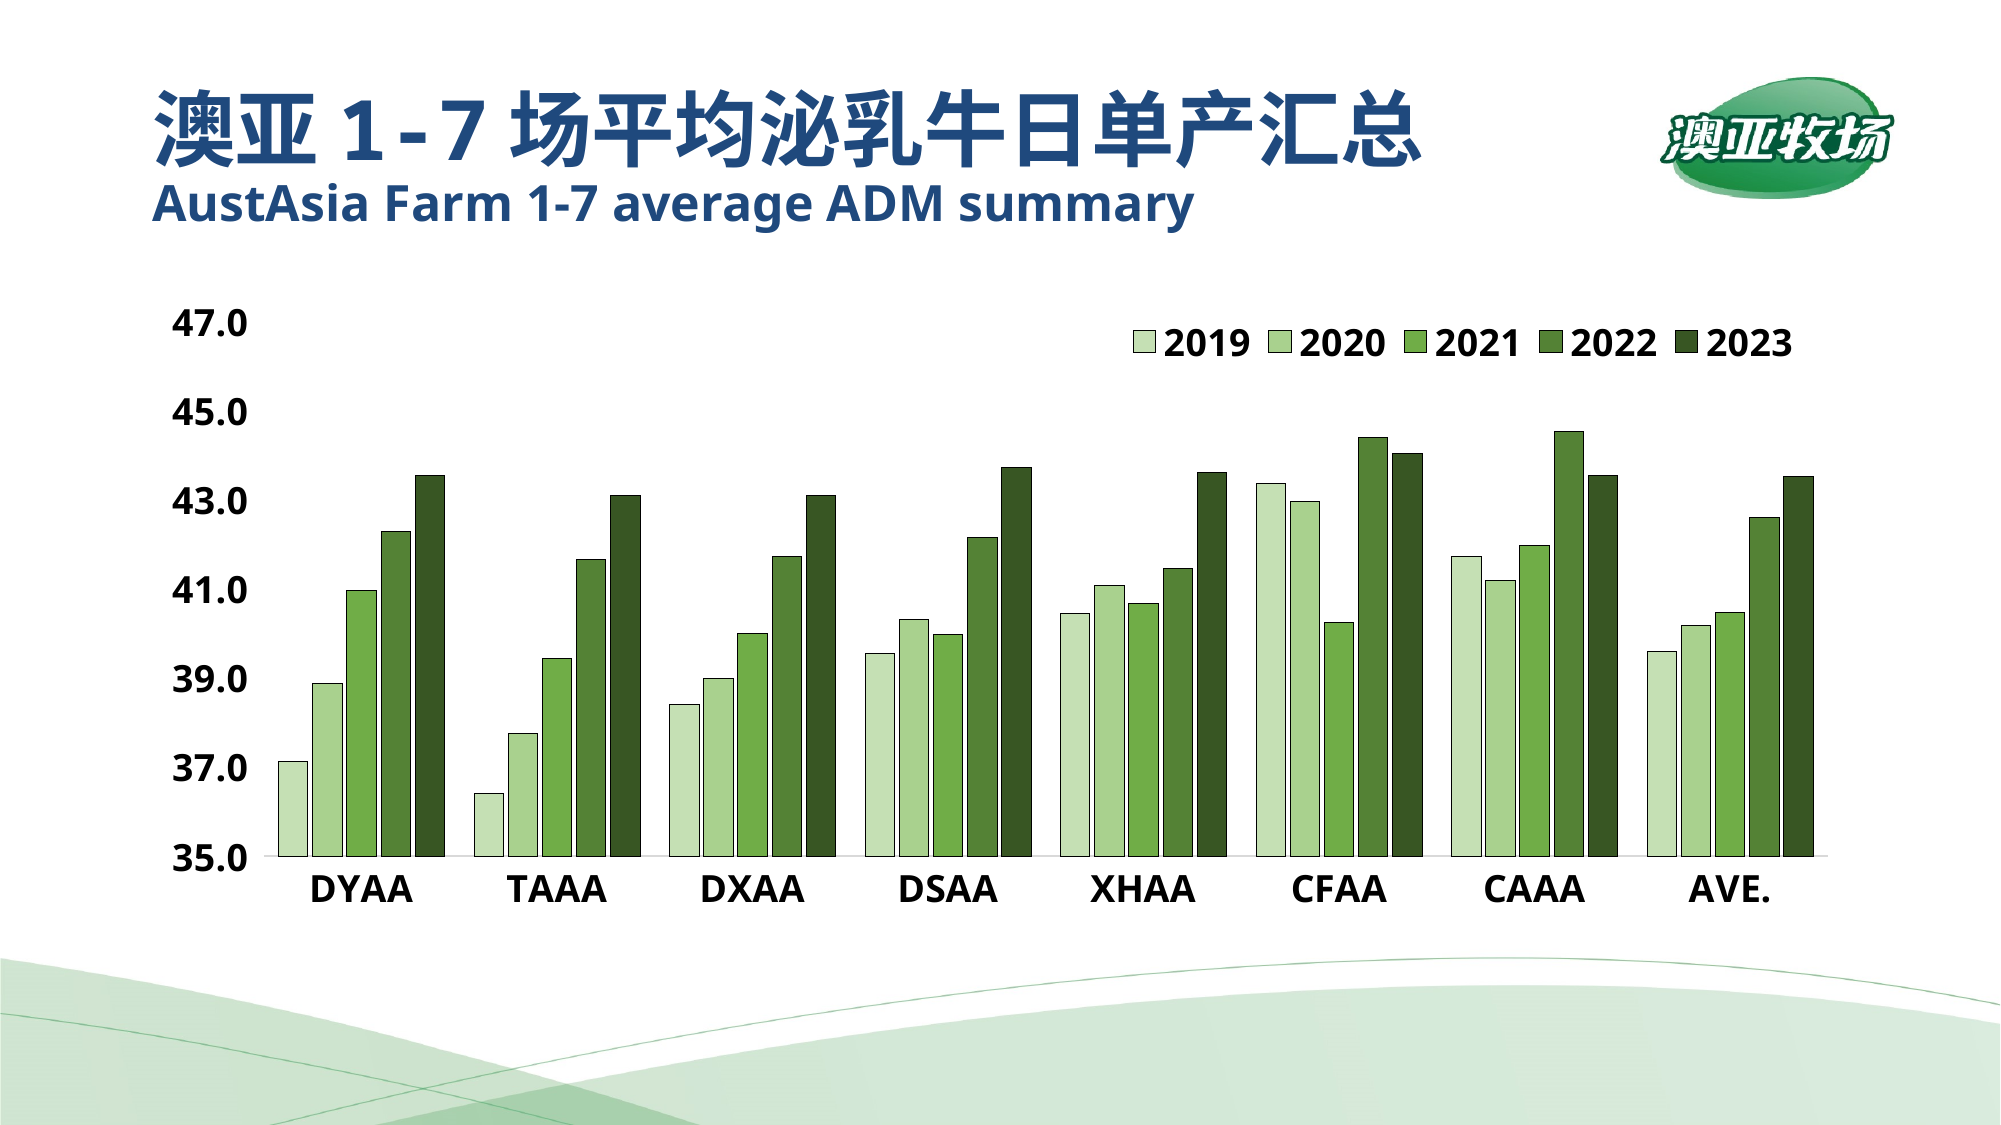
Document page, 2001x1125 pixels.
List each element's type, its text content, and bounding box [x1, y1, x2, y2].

title 澳亚1-7场平均泌乳牛日单产汇总 AustAsia Farm 1-7 average ADM summary [137, 81, 1863, 207]
chart [137, 280, 1863, 1006]
picture [0, 0, 2001, 1125]
